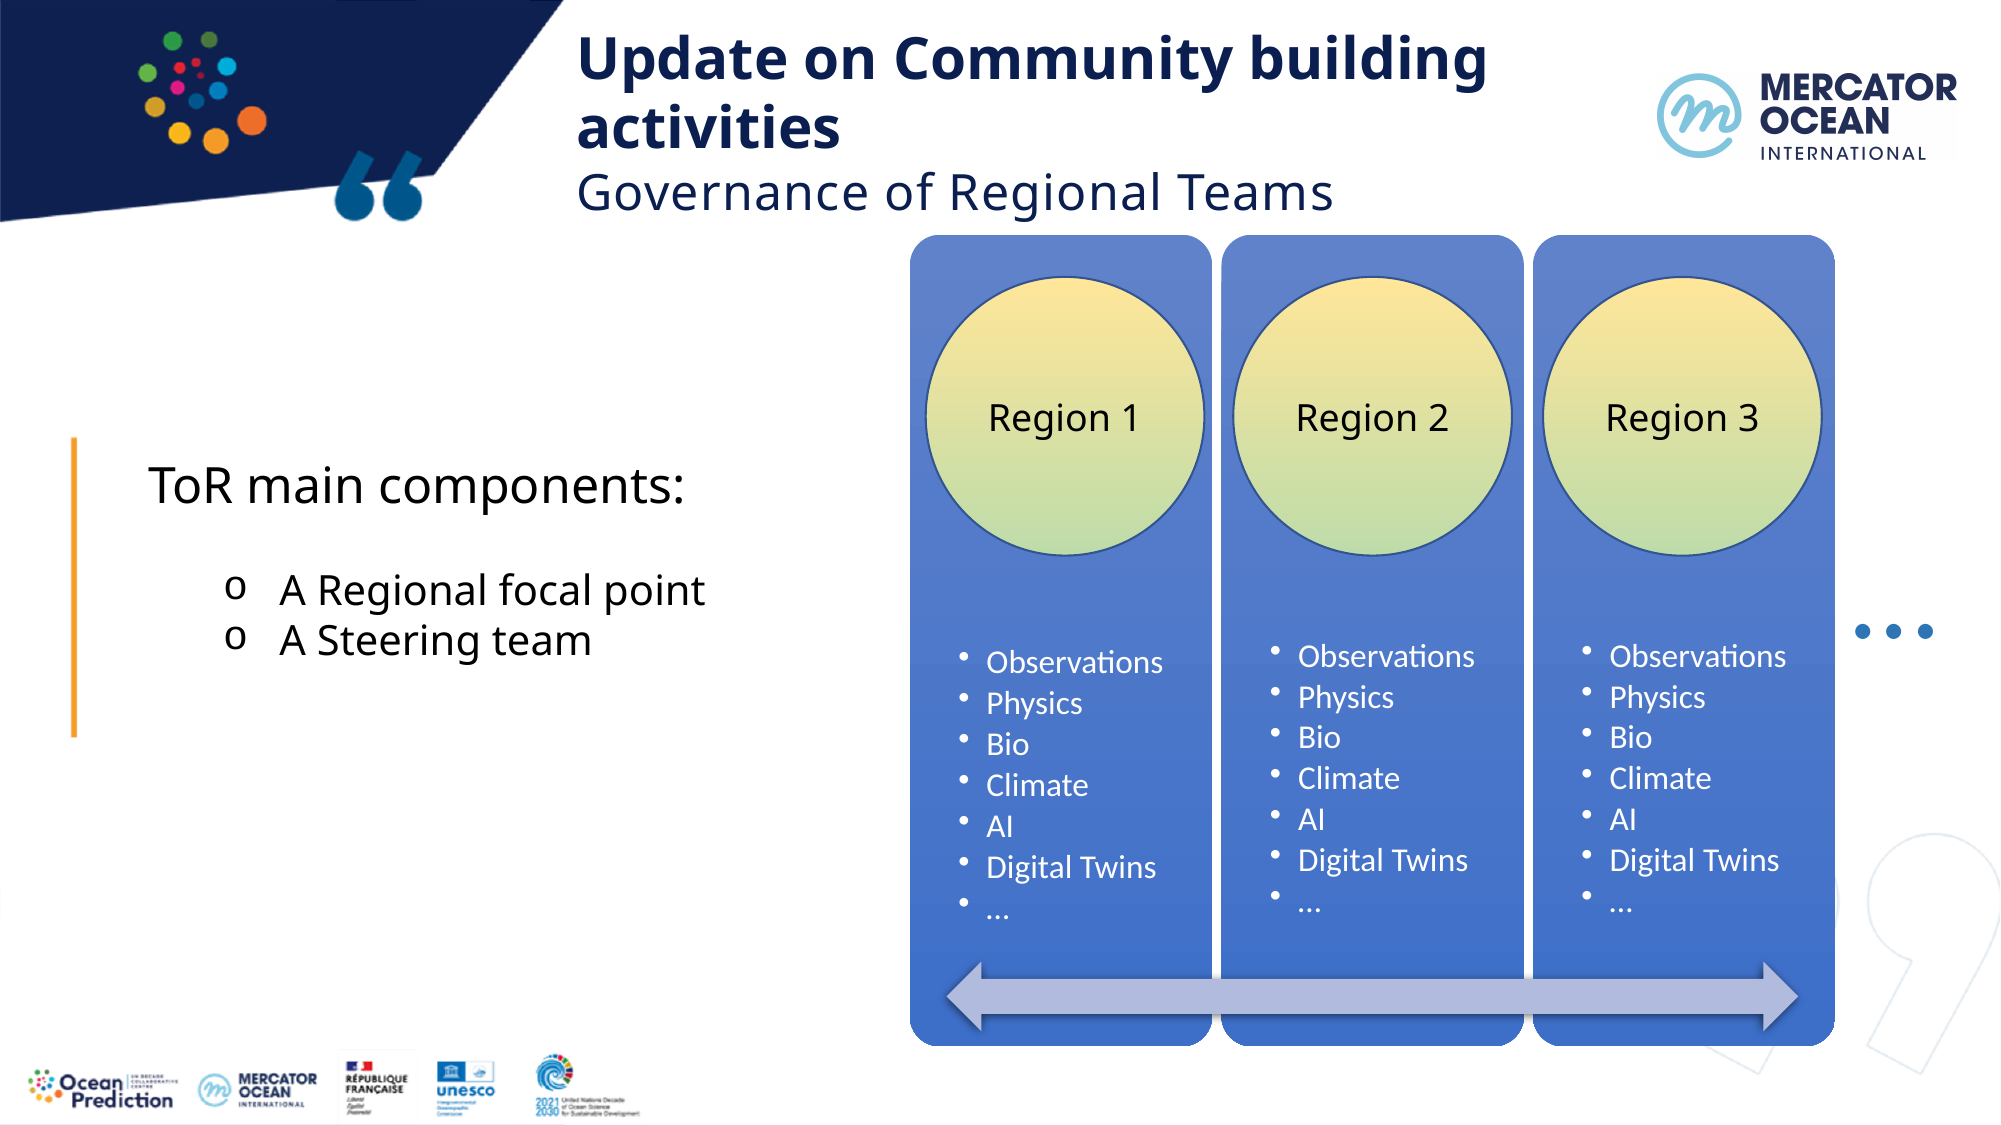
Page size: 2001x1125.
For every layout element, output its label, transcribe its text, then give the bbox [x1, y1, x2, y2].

text_box ToR main components: A Regional focal point A Steering team [133, 446, 881, 831]
text_box … [1836, 506, 1953, 672]
text_box Update on Community building activities Governance of Regional Teams [561, 13, 1784, 229]
picture [0, 0, 2001, 1125]
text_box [909, 234, 1836, 1047]
